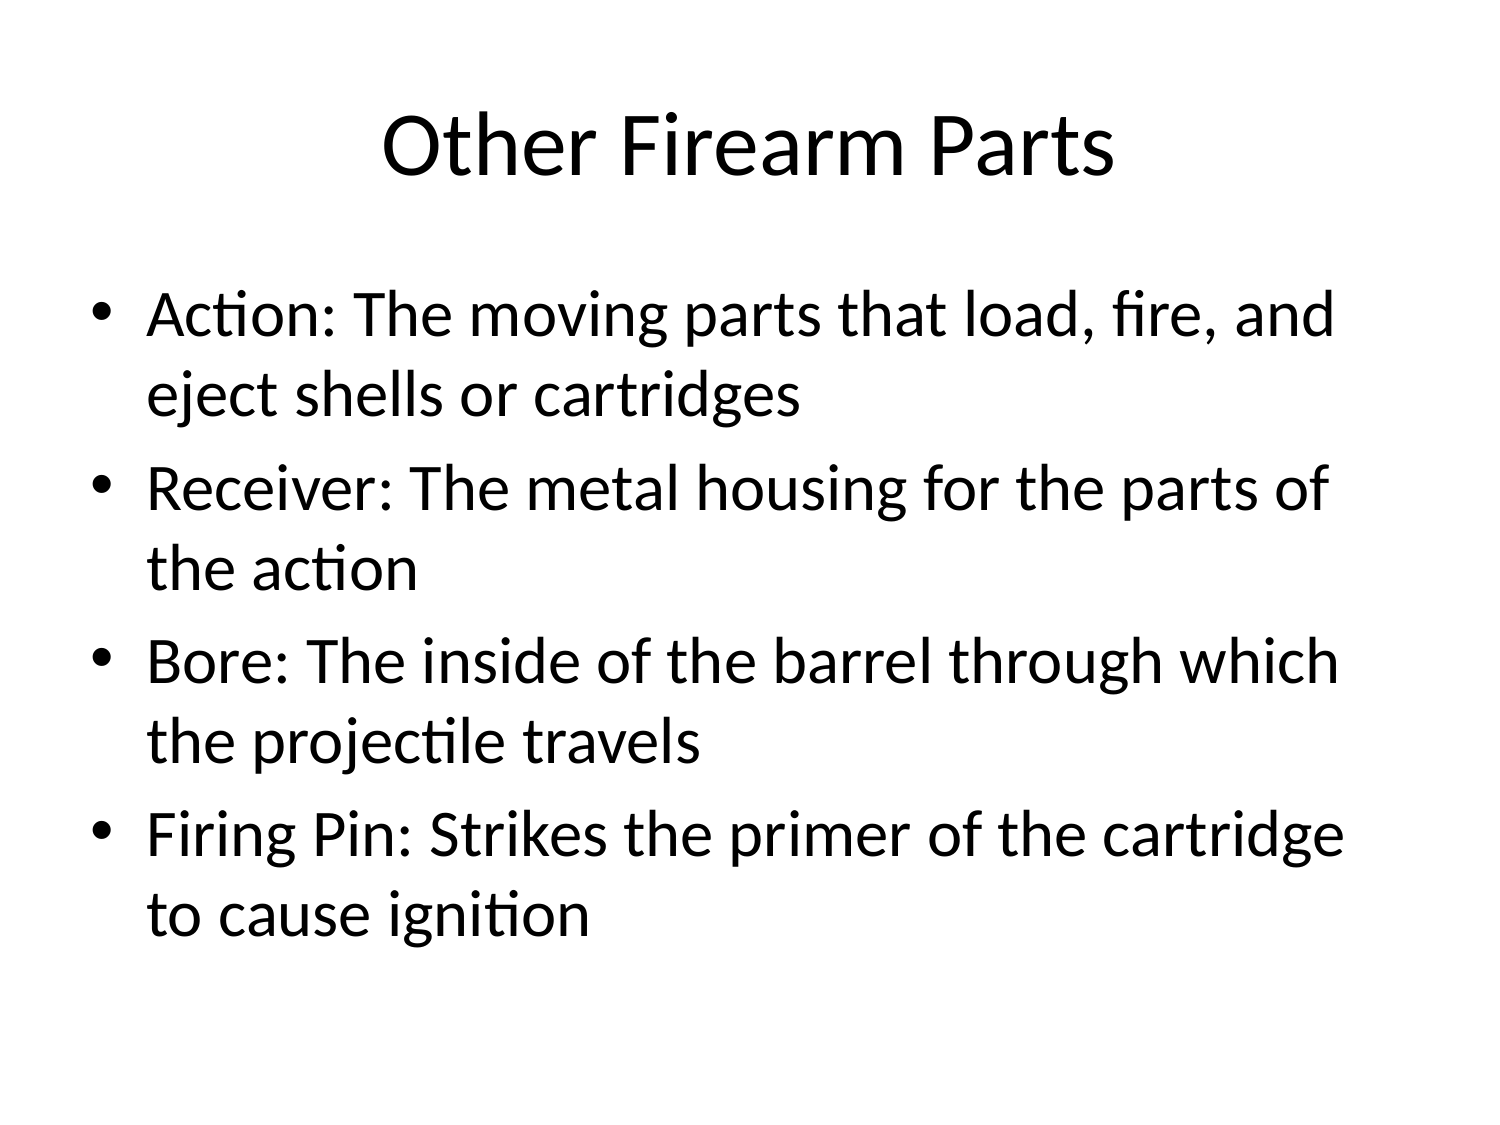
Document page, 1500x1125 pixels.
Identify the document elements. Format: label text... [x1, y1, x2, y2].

list Action: The moving parts that load, fire, and eject shells or cartridges Receiver: The metal housing for the parts of the action Bore: The inside of the barrel through which the projectile travels Firing Pin: Strikes the primer of the cartridge to cause ignition [75, 262, 1425, 1005]
title Other Firearm Parts [75, 45, 1425, 233]
